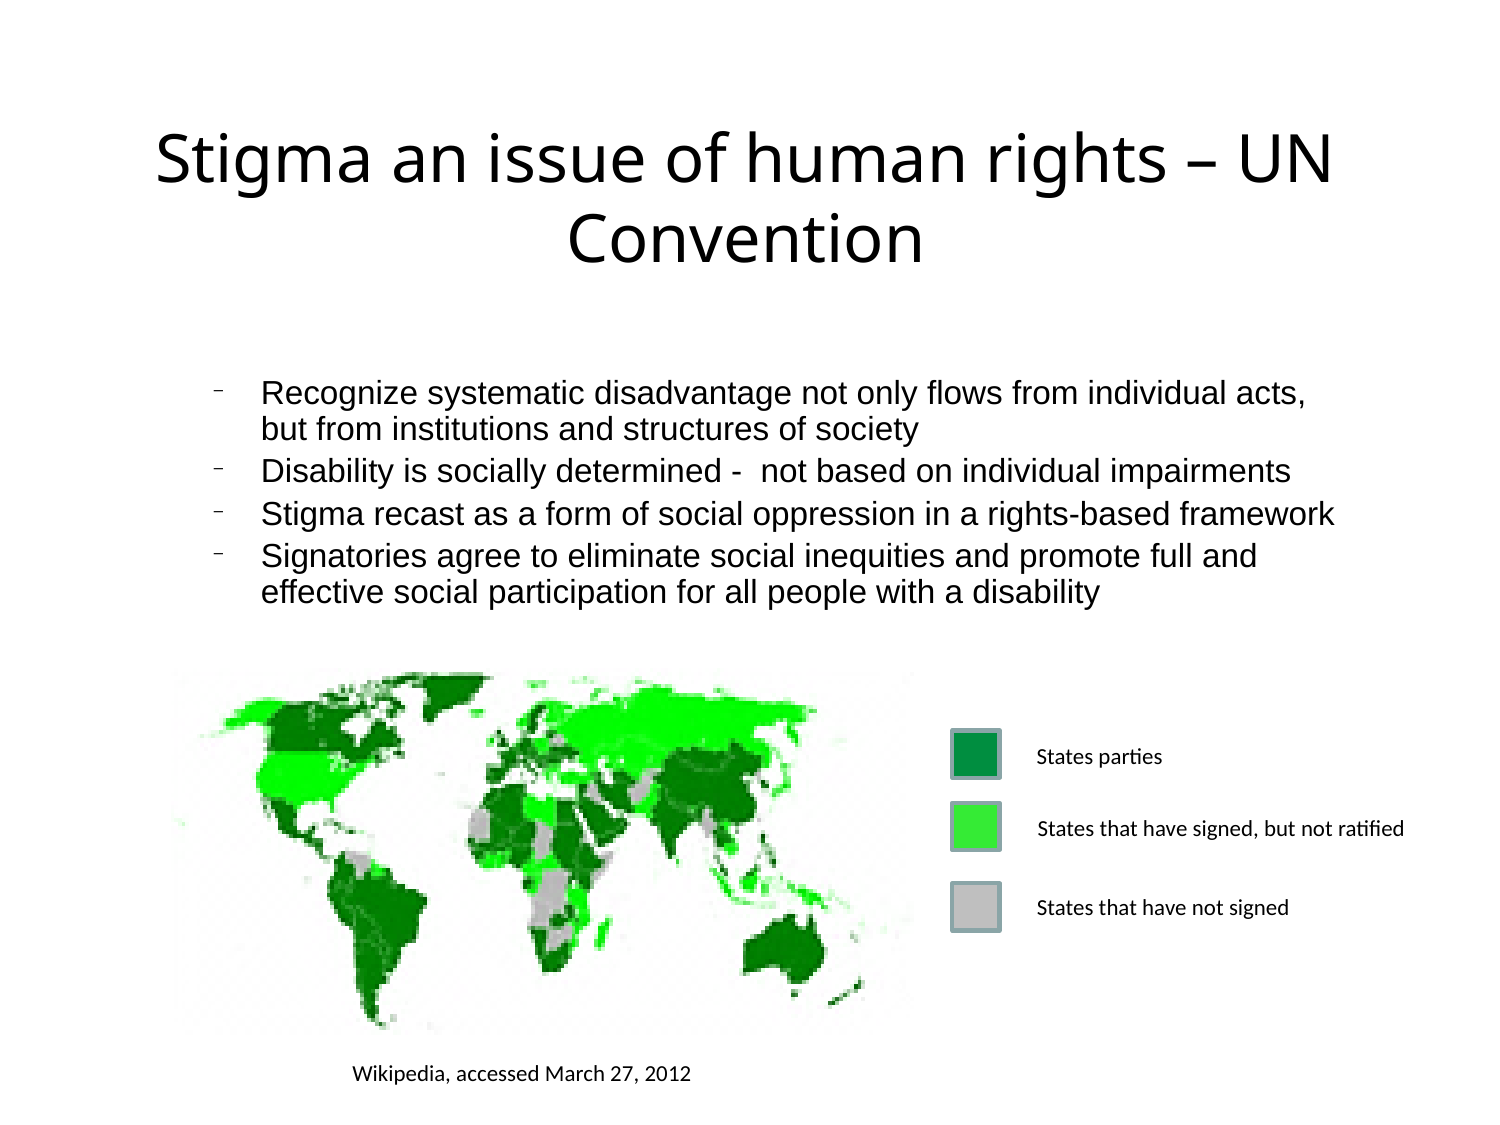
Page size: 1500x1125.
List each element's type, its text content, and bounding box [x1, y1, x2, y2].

picture [170, 668, 914, 1036]
list Recognize systematic disadvantage not only flows from individual acts, but from institutions and structures of society Disability is socially determined - not based on individual impairments Stigma recast as a form of social oppression in a rights-based framework Signatories agree to eliminate social inequities and promote full and effective social participation for all people with a disability [123, 321, 1371, 847]
text_box [950, 728, 1002, 780]
text_box States parties [1021, 733, 1178, 777]
text_box States that have not signed [1022, 885, 1305, 928]
text_box [950, 801, 1002, 852]
text_box Wikipedia, accessed March 27, 2012 [337, 1051, 708, 1094]
text_box [950, 881, 1002, 933]
text_box States that have signed, but not ratified [1022, 805, 1421, 848]
title Stigma an issue of human rights – UN Convention [64, 101, 1428, 290]
